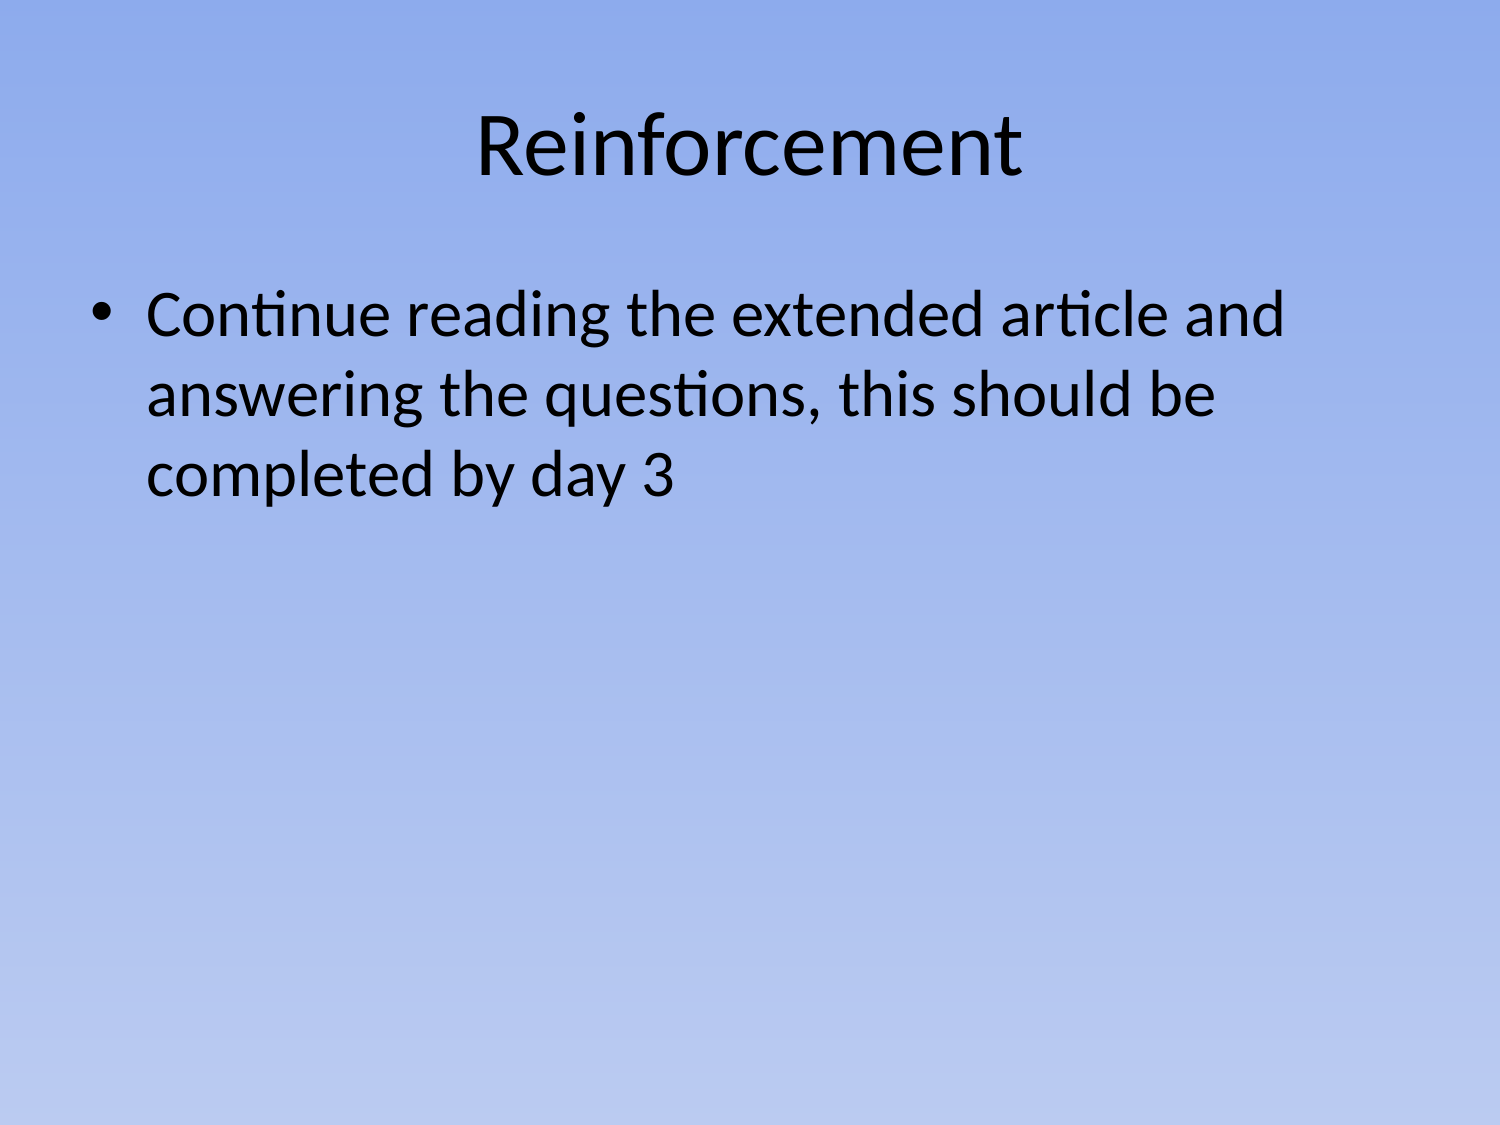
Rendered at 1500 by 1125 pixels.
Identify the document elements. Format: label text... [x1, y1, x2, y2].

title Reinforcement [74, 44, 1426, 233]
list Continue reading the extended article and answering the questions, this should be completed by day 3 [74, 262, 1426, 1006]
